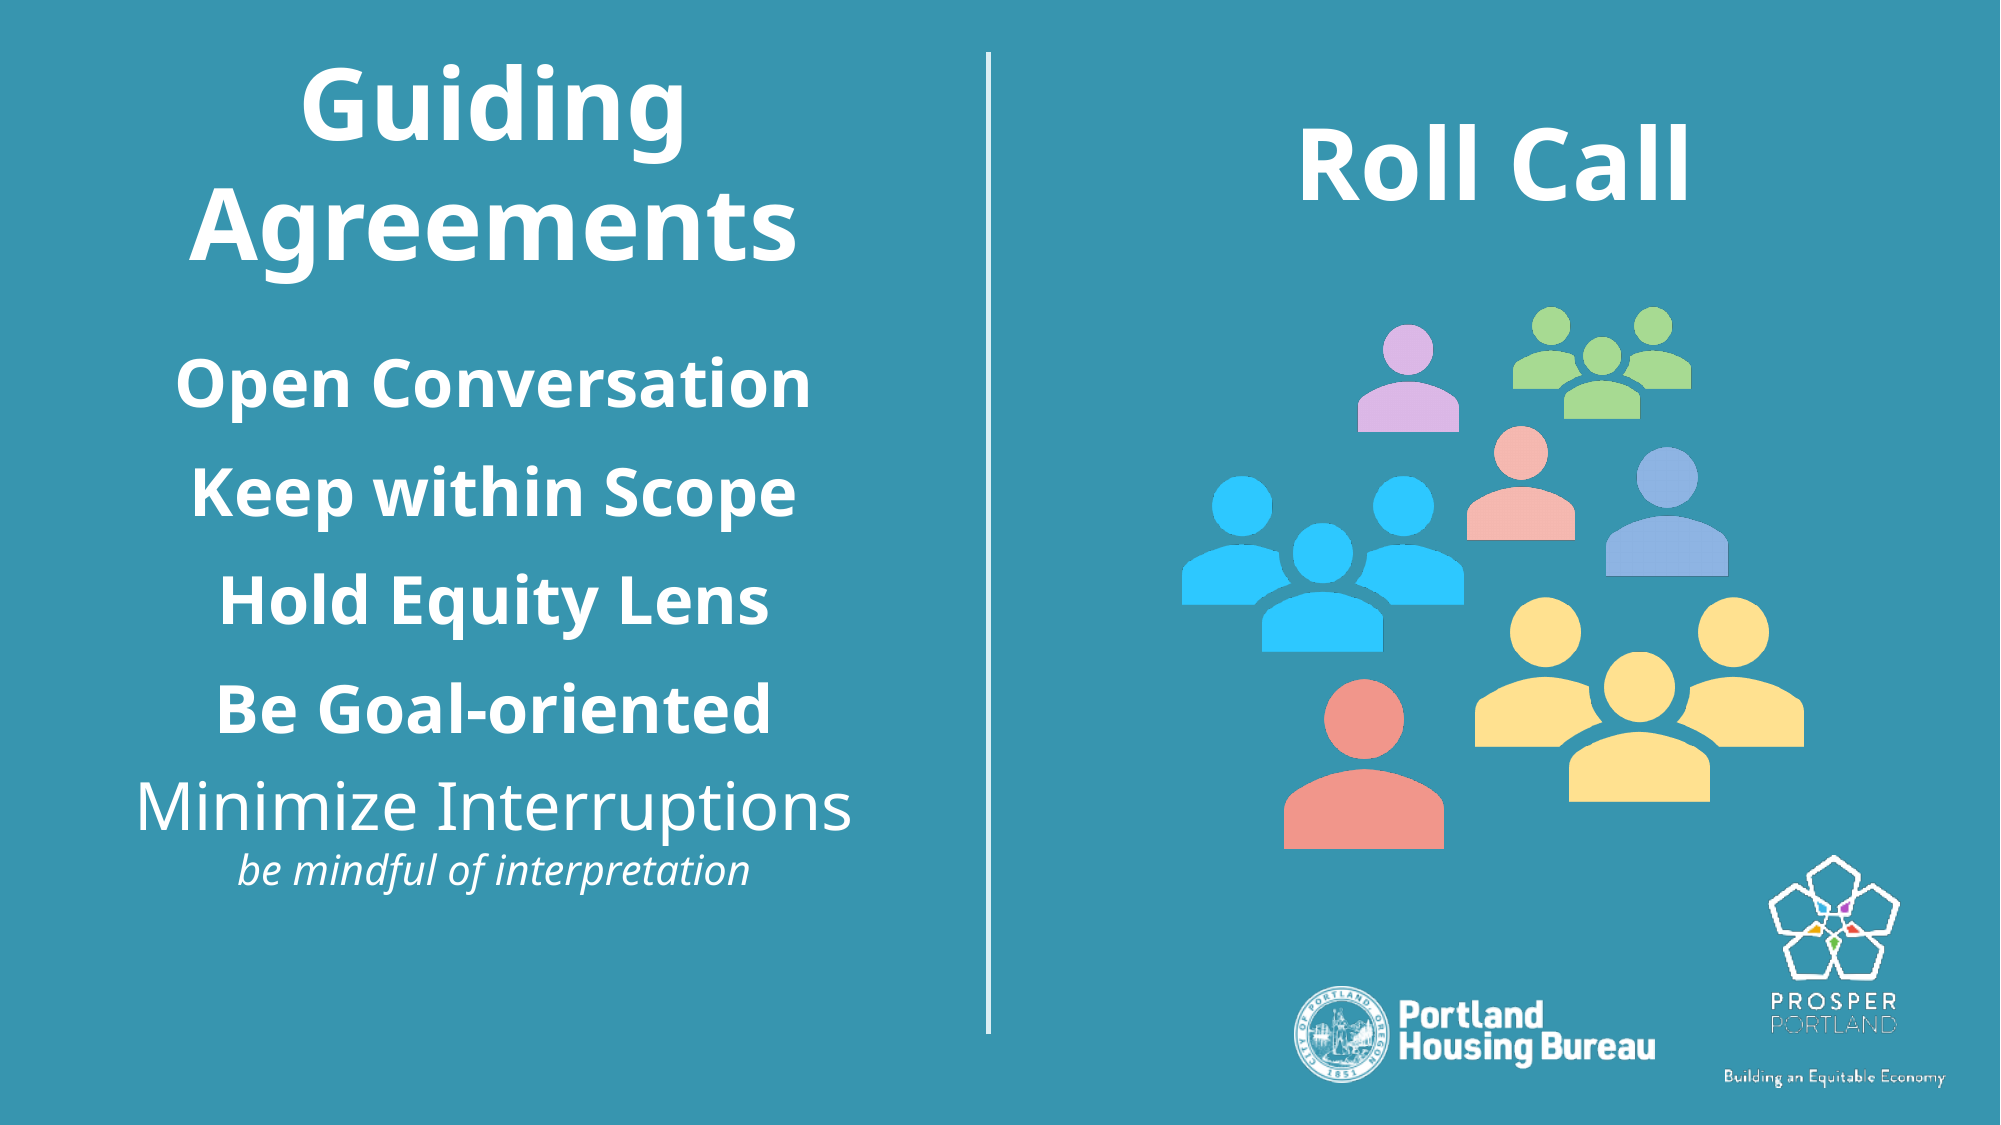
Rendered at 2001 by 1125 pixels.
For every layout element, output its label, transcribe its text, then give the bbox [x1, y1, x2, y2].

text_box Roll Call [988, 25, 2000, 295]
picture [1161, 260, 1946, 1088]
title Guiding Agreements [0, 25, 988, 296]
text_box Open Conversation Keep within Scope Hold Equity Lens Be Goal-oriented Minimize Interruptions be mindful of interpretation [0, 321, 984, 901]
picture [1293, 986, 1655, 1083]
